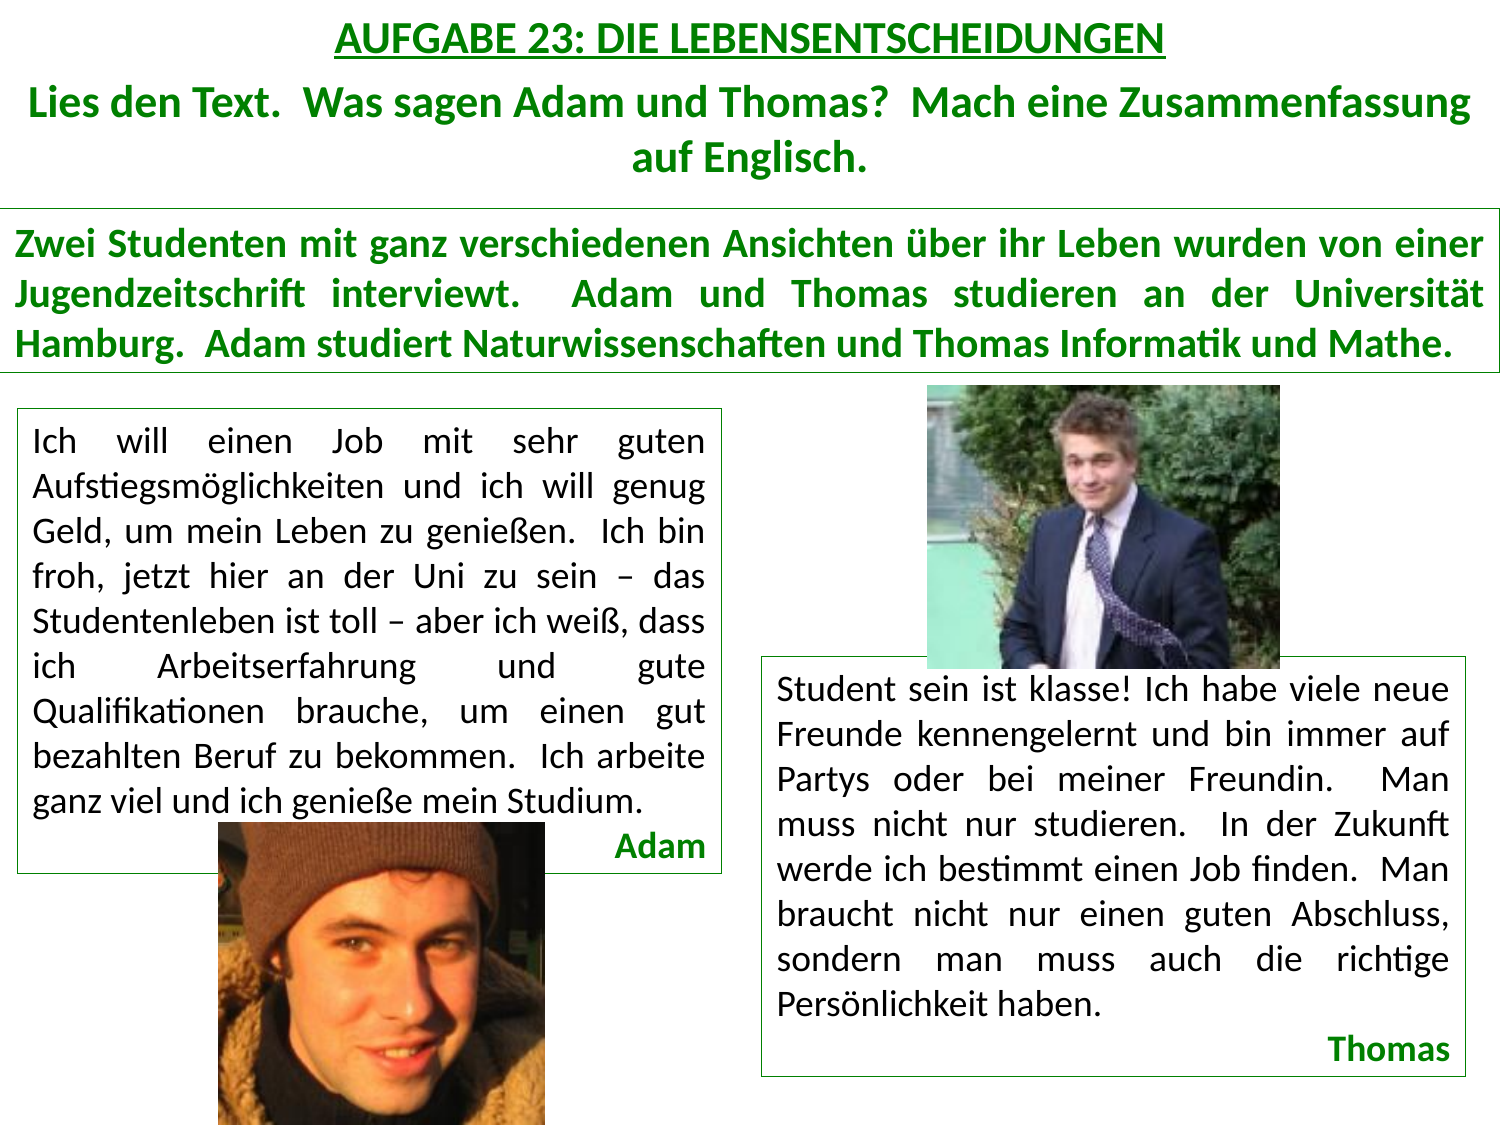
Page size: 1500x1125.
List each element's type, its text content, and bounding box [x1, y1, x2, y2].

picture [218, 822, 546, 1125]
text_box Ich will einen Job mit sehr guten Aufstiegsmöglichkeiten und ich will genug Geld, um mein Leben zu genießen. Ich bin froh, jetzt hier an der Uni zu sein – das Studentenleben ist toll – aber ich weiß, dass ich Arbeitserfahrung und gute Qualifikationen brauche, um einen gut bezahlten Beruf zu bekommen. Ich arbeite ganz viel und ich genieße mein Studium. Adam [17, 408, 722, 874]
picture [926, 385, 1280, 669]
text_box Zwei Studenten mit ganz verschiedenen Ansichten über ihr Leben wurden von einer Jugendzeitschrift interviewt. Adam und Thomas studieren an der Universität Hamburg. Adam studiert Naturwissenschaften und Thomas Informatik und Mathe. [0, 208, 1500, 373]
list AUFGABE 23: DIE LEBENSENTSCHEIDUNGEN Lies den Text. Was sagen Adam und Thomas? Mach eine Zusammenfassung auf Englisch. [0, 0, 1500, 208]
text_box Student sein ist klasse! Ich habe viele neue Freunde kennengelernt und bin immer auf Partys oder bei meiner Freundin. Man muss nicht nur studieren. In der Zukunft werde ich bestimmt einen Job finden. Man braucht nicht nur einen guten Abschluss, sondern man muss auch die richtige Persönlichkeit haben. Thomas [761, 656, 1466, 1077]
